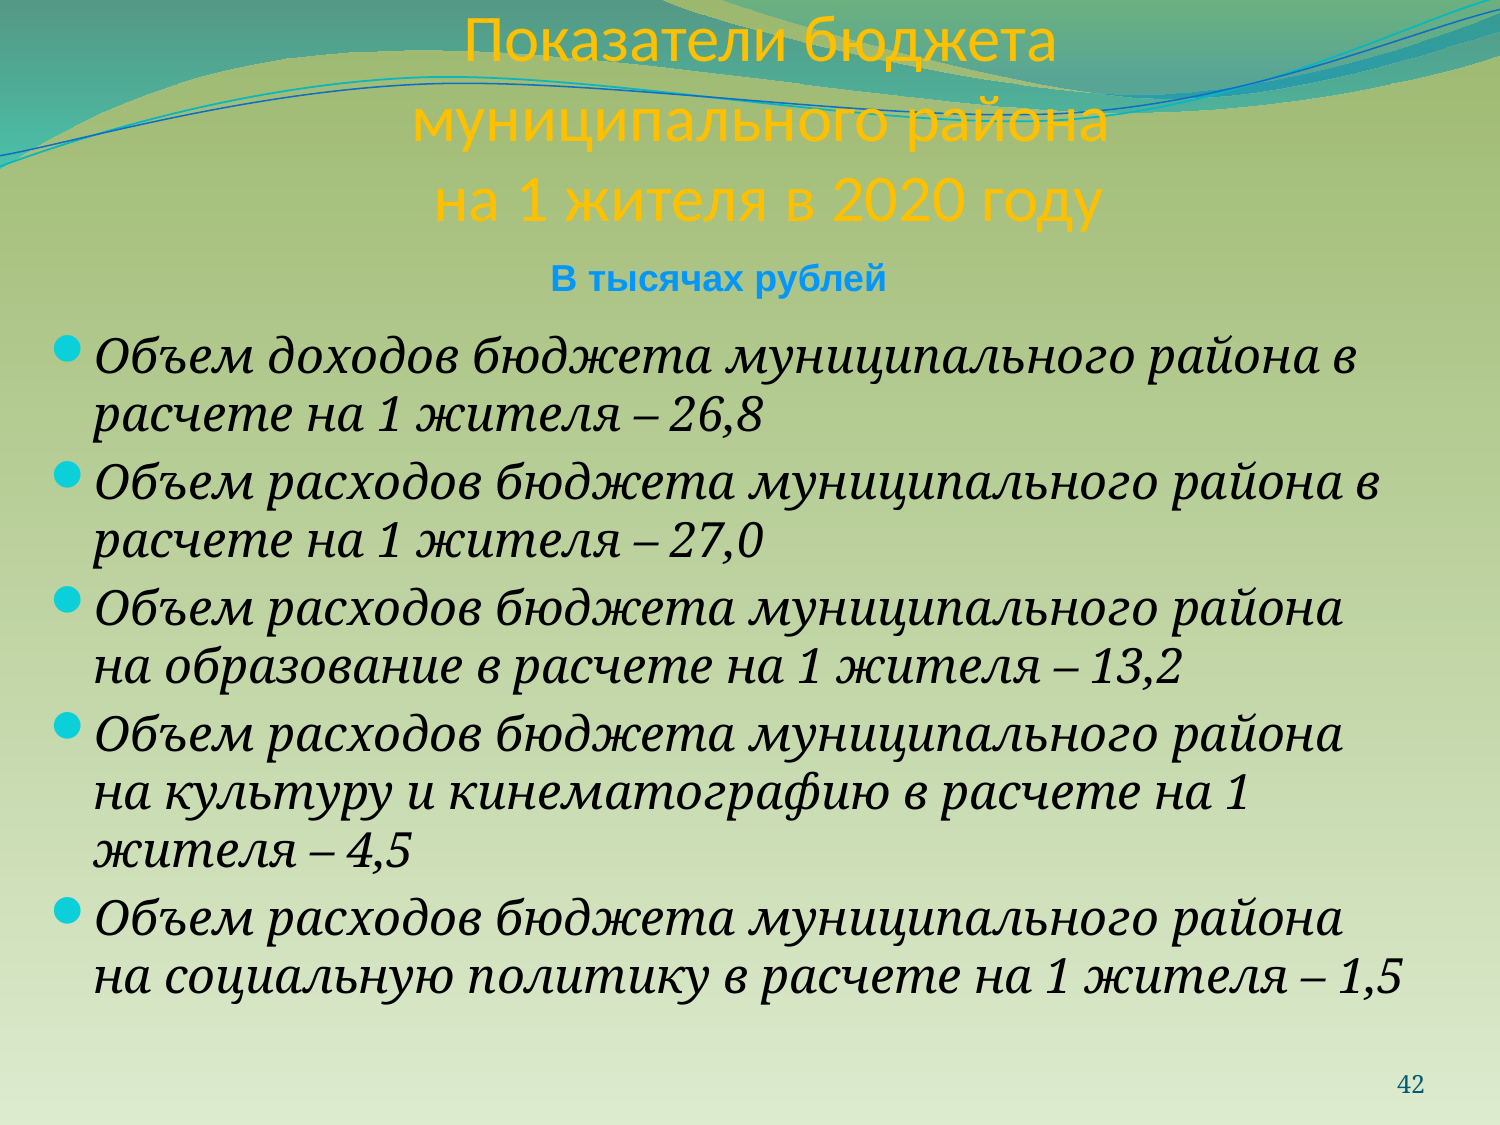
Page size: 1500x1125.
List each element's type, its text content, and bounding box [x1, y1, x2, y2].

text_box В тысячах рублей [410, 246, 1028, 306]
slide_number 42 [1299, 1042, 1425, 1103]
list Объем доходов бюджета муниципального района в расчете на 1 жителя – 26,8 Объем расходов бюджета муниципального района в расчете на 1 жителя – 27,0 Объем расходов бюджета муниципального района на образование в расчете на 1 жителя – 13,2 Объем расходов бюджета муниципального района на культуру и кинематографию в расчете на 1 жителя – 4,5 Объем расходов бюджета муниципального района на социальную политику в расчете на 1 жителя – 1,5 [34, 317, 1426, 1038]
title Показатели бюджета муниципального района на 1 жителя в 2020 году [93, 46, 1444, 235]
